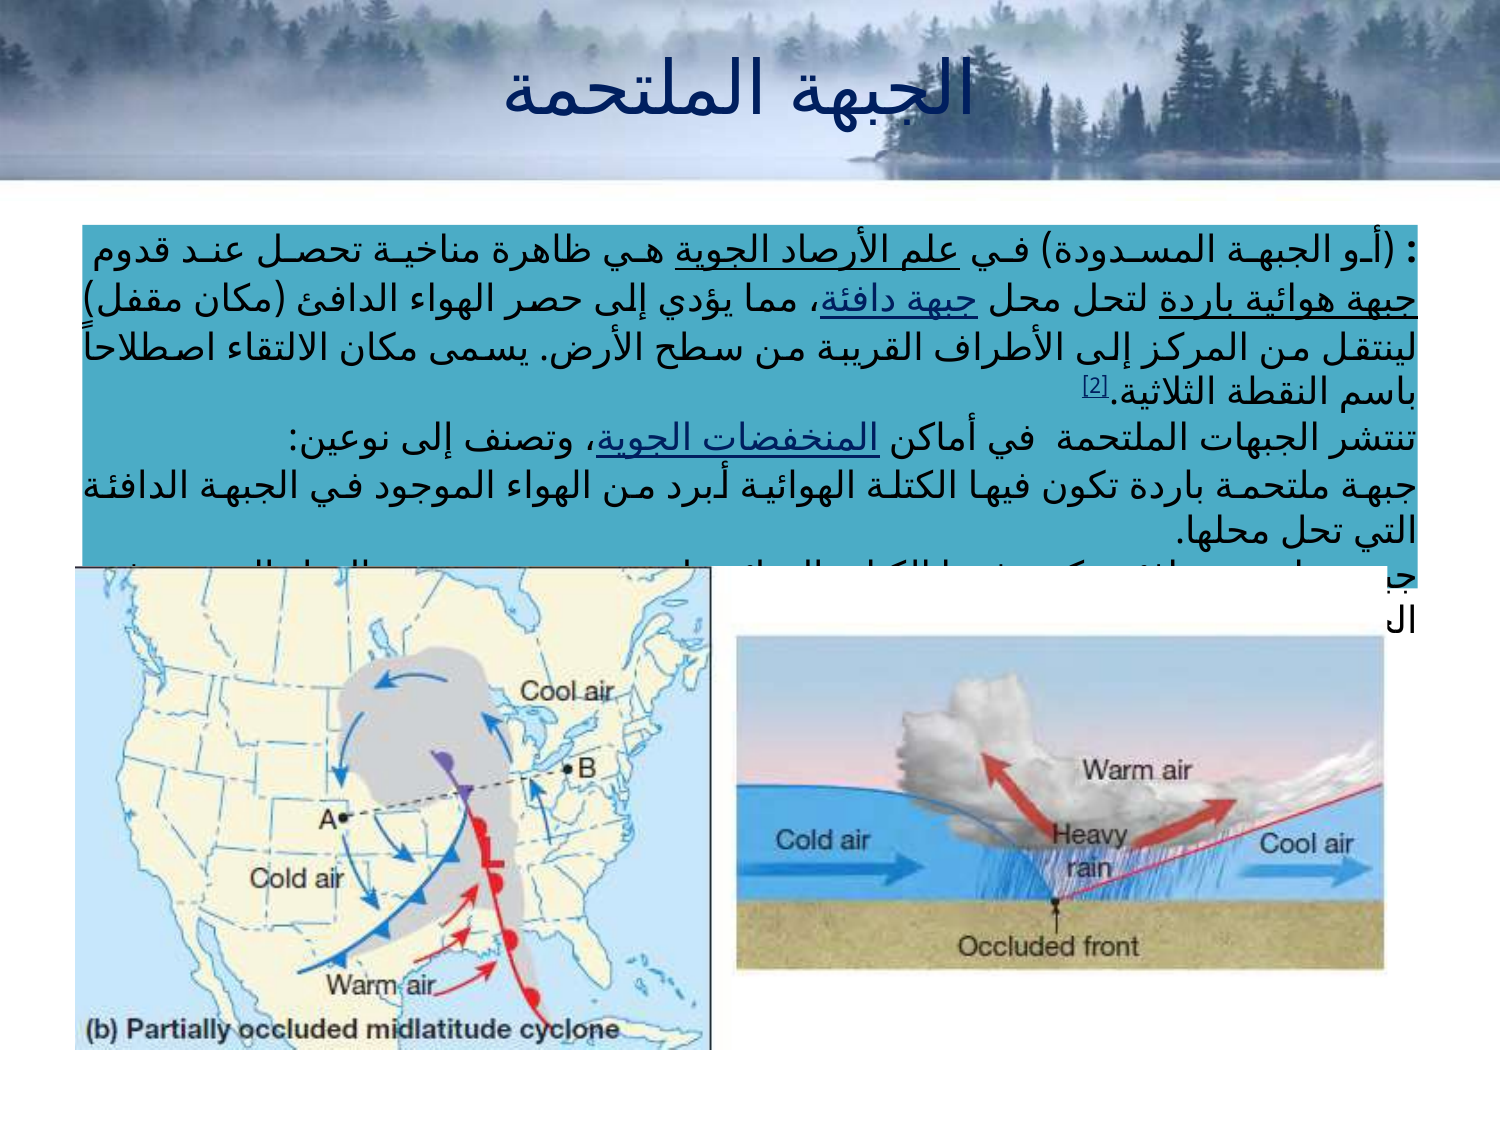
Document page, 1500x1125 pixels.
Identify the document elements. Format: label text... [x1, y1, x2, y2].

list : (أو الجبهة المسدودة) في علم الأرصاد الجوية هي ظاهرة مناخية تحصل عند قدوم جبهة هوائية باردة لتحل محل جبهة دافئة، مما يؤدي إلى حصر الهواء الدافئ (مكان مقفل) لينتقل من المركز إلى الأطراف القريبة من سطح الأرض. يسمى مكان الالتقاء اصطلاحاً باسم النقطة الثلاثية.[2] تنتشر الجبهات الملتحمة في أماكن المنخفضات الجوية، وتصنف إلى نوعين: جبهة ملتحمة باردة تكون فيها الكتلة الهوائية أبرد من الهواء الموجود في الجبهة الدافئة التي تحل محلها. جبهة ملتحمة دافئة تكون فيها الكتلة الهوائية ليست بردجة برودة الهواء الموجود في الجبهة الدافئة التي تحل محلها. [82, 224, 1418, 589]
text_box [75, 566, 1388, 1050]
title الجبهة الملتحمة [461, 39, 1039, 135]
picture [0, 0, 1500, 201]
